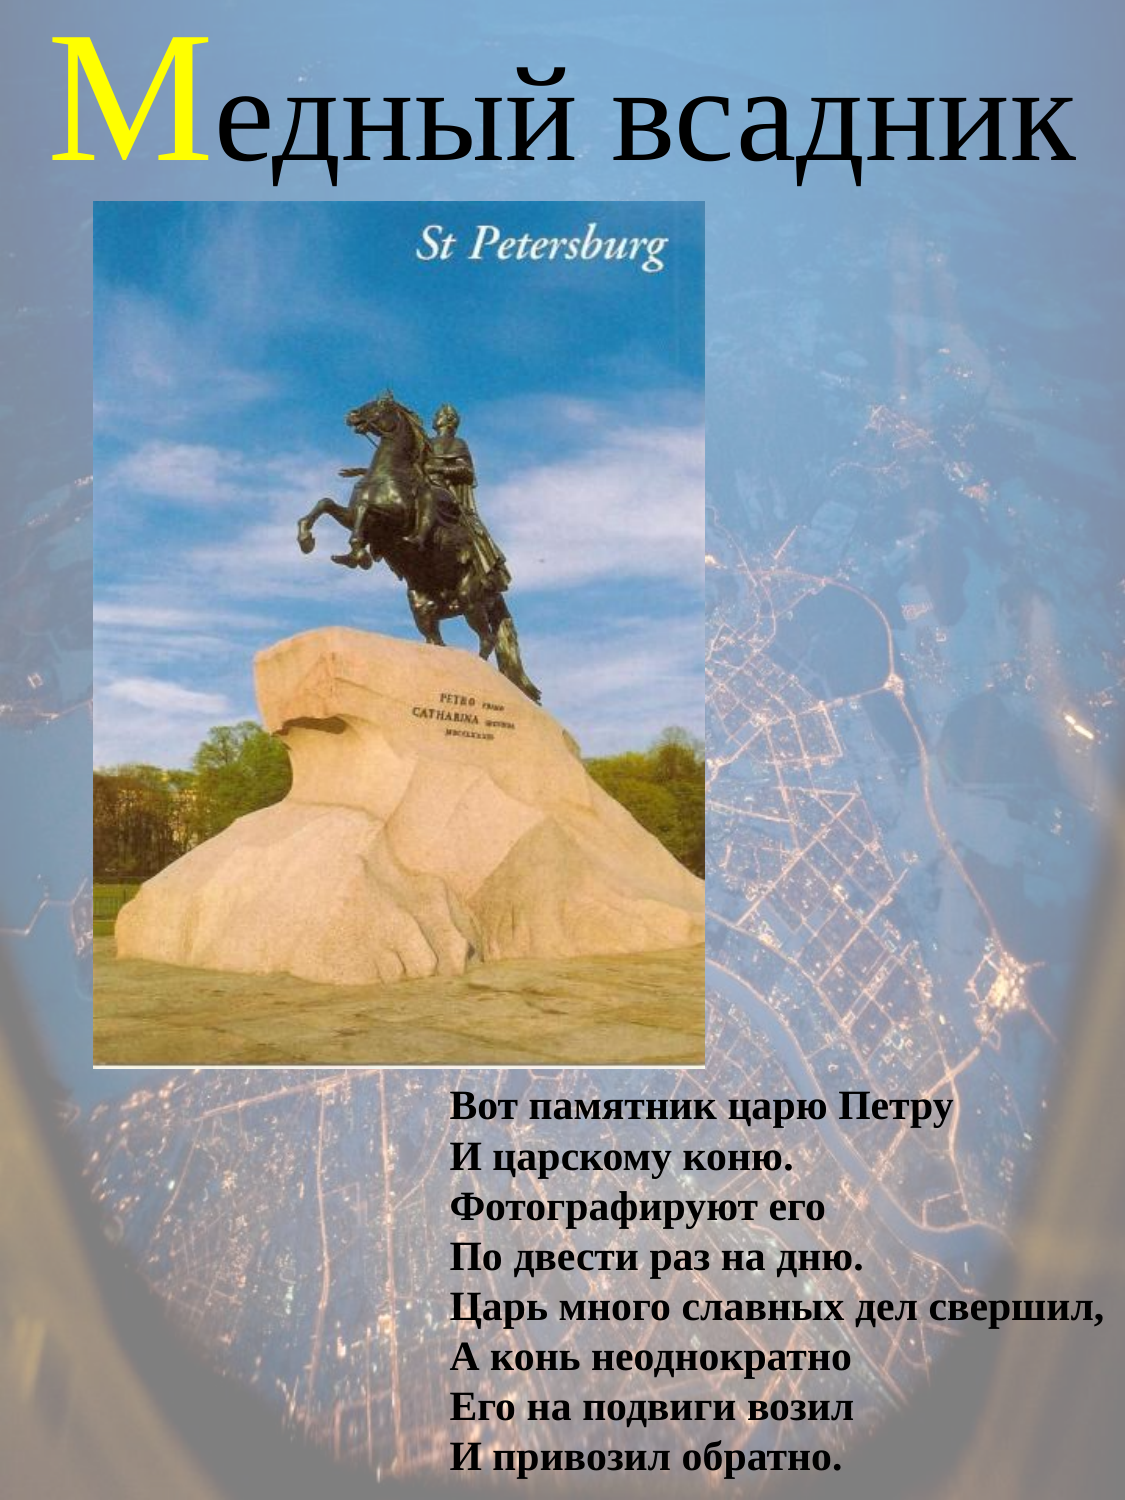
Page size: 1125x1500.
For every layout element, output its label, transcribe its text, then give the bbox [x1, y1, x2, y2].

text_box Медный всадник [32, 0, 1093, 206]
text_box Вот памятник царю Петру И царскому коню. Фотографируют его По двести раз на дню. Царь много славных дел свершил, А конь неоднократно Его на подвиги возил И привозил обратно. [434, 1070, 1121, 1486]
picture [93, 201, 705, 1070]
